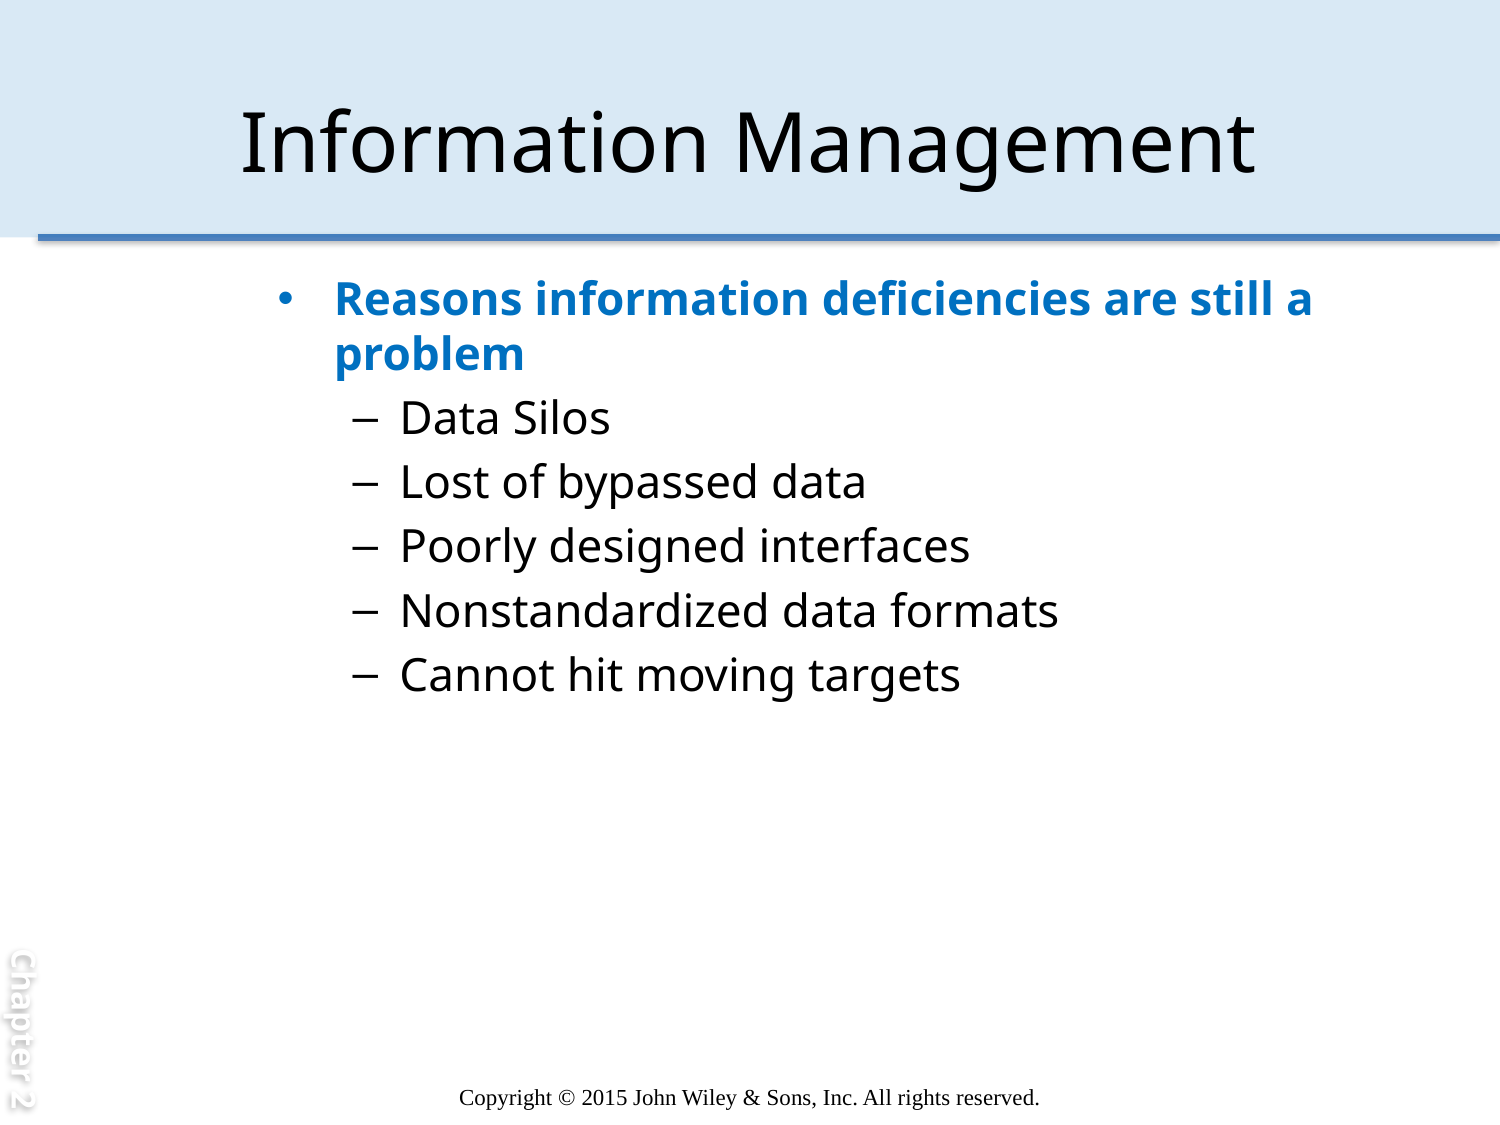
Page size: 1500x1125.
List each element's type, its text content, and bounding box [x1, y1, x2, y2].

list Chapter 2 [0, 0, 50, 1125]
title Information Management [225, 45, 1425, 233]
list Reasons information deficiencies are still a problem Data Silos Lost of bypassed data Poorly designed interfaces Nonstandardized data formats Cannot hit moving targets [262, 262, 1425, 1005]
